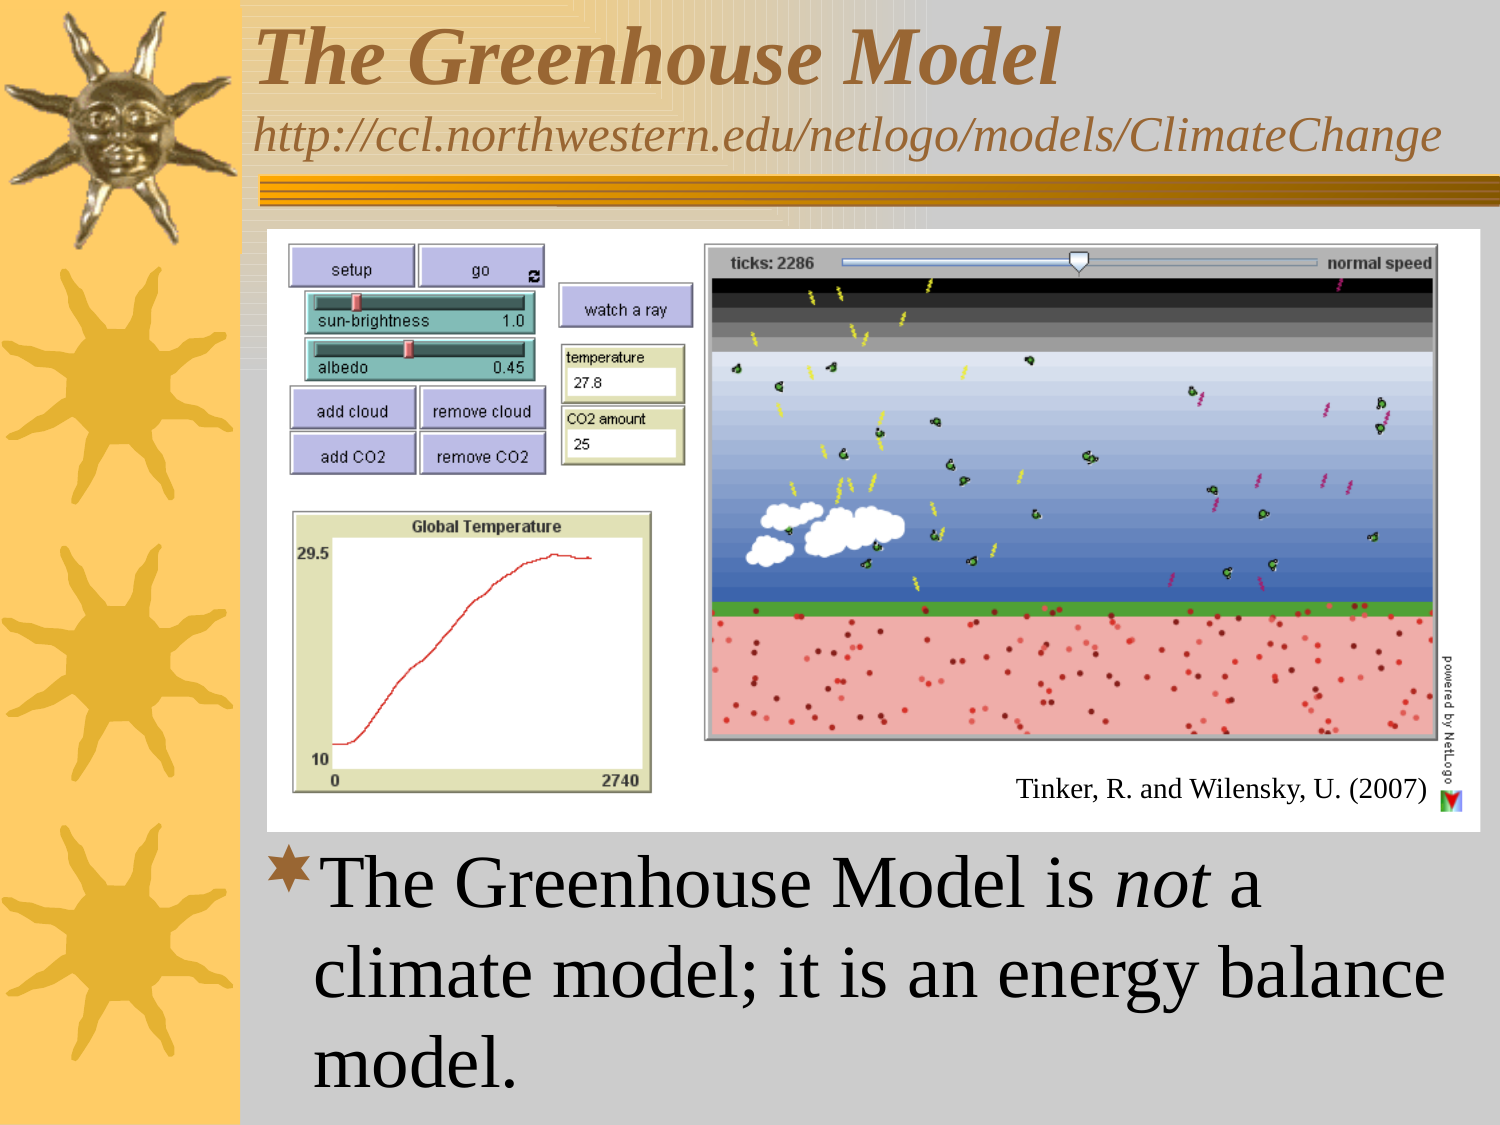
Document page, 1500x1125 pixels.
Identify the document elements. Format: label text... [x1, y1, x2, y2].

picture [1, 8, 242, 254]
text_box The Greenhouse Model is not a climate model; it is an energy balance model. [242, 825, 1494, 1100]
picture [262, 224, 1481, 832]
title The Greenhouse Model http://ccl.northwestern.edu/netlogo/models/ClimateChange [237, 0, 1500, 163]
